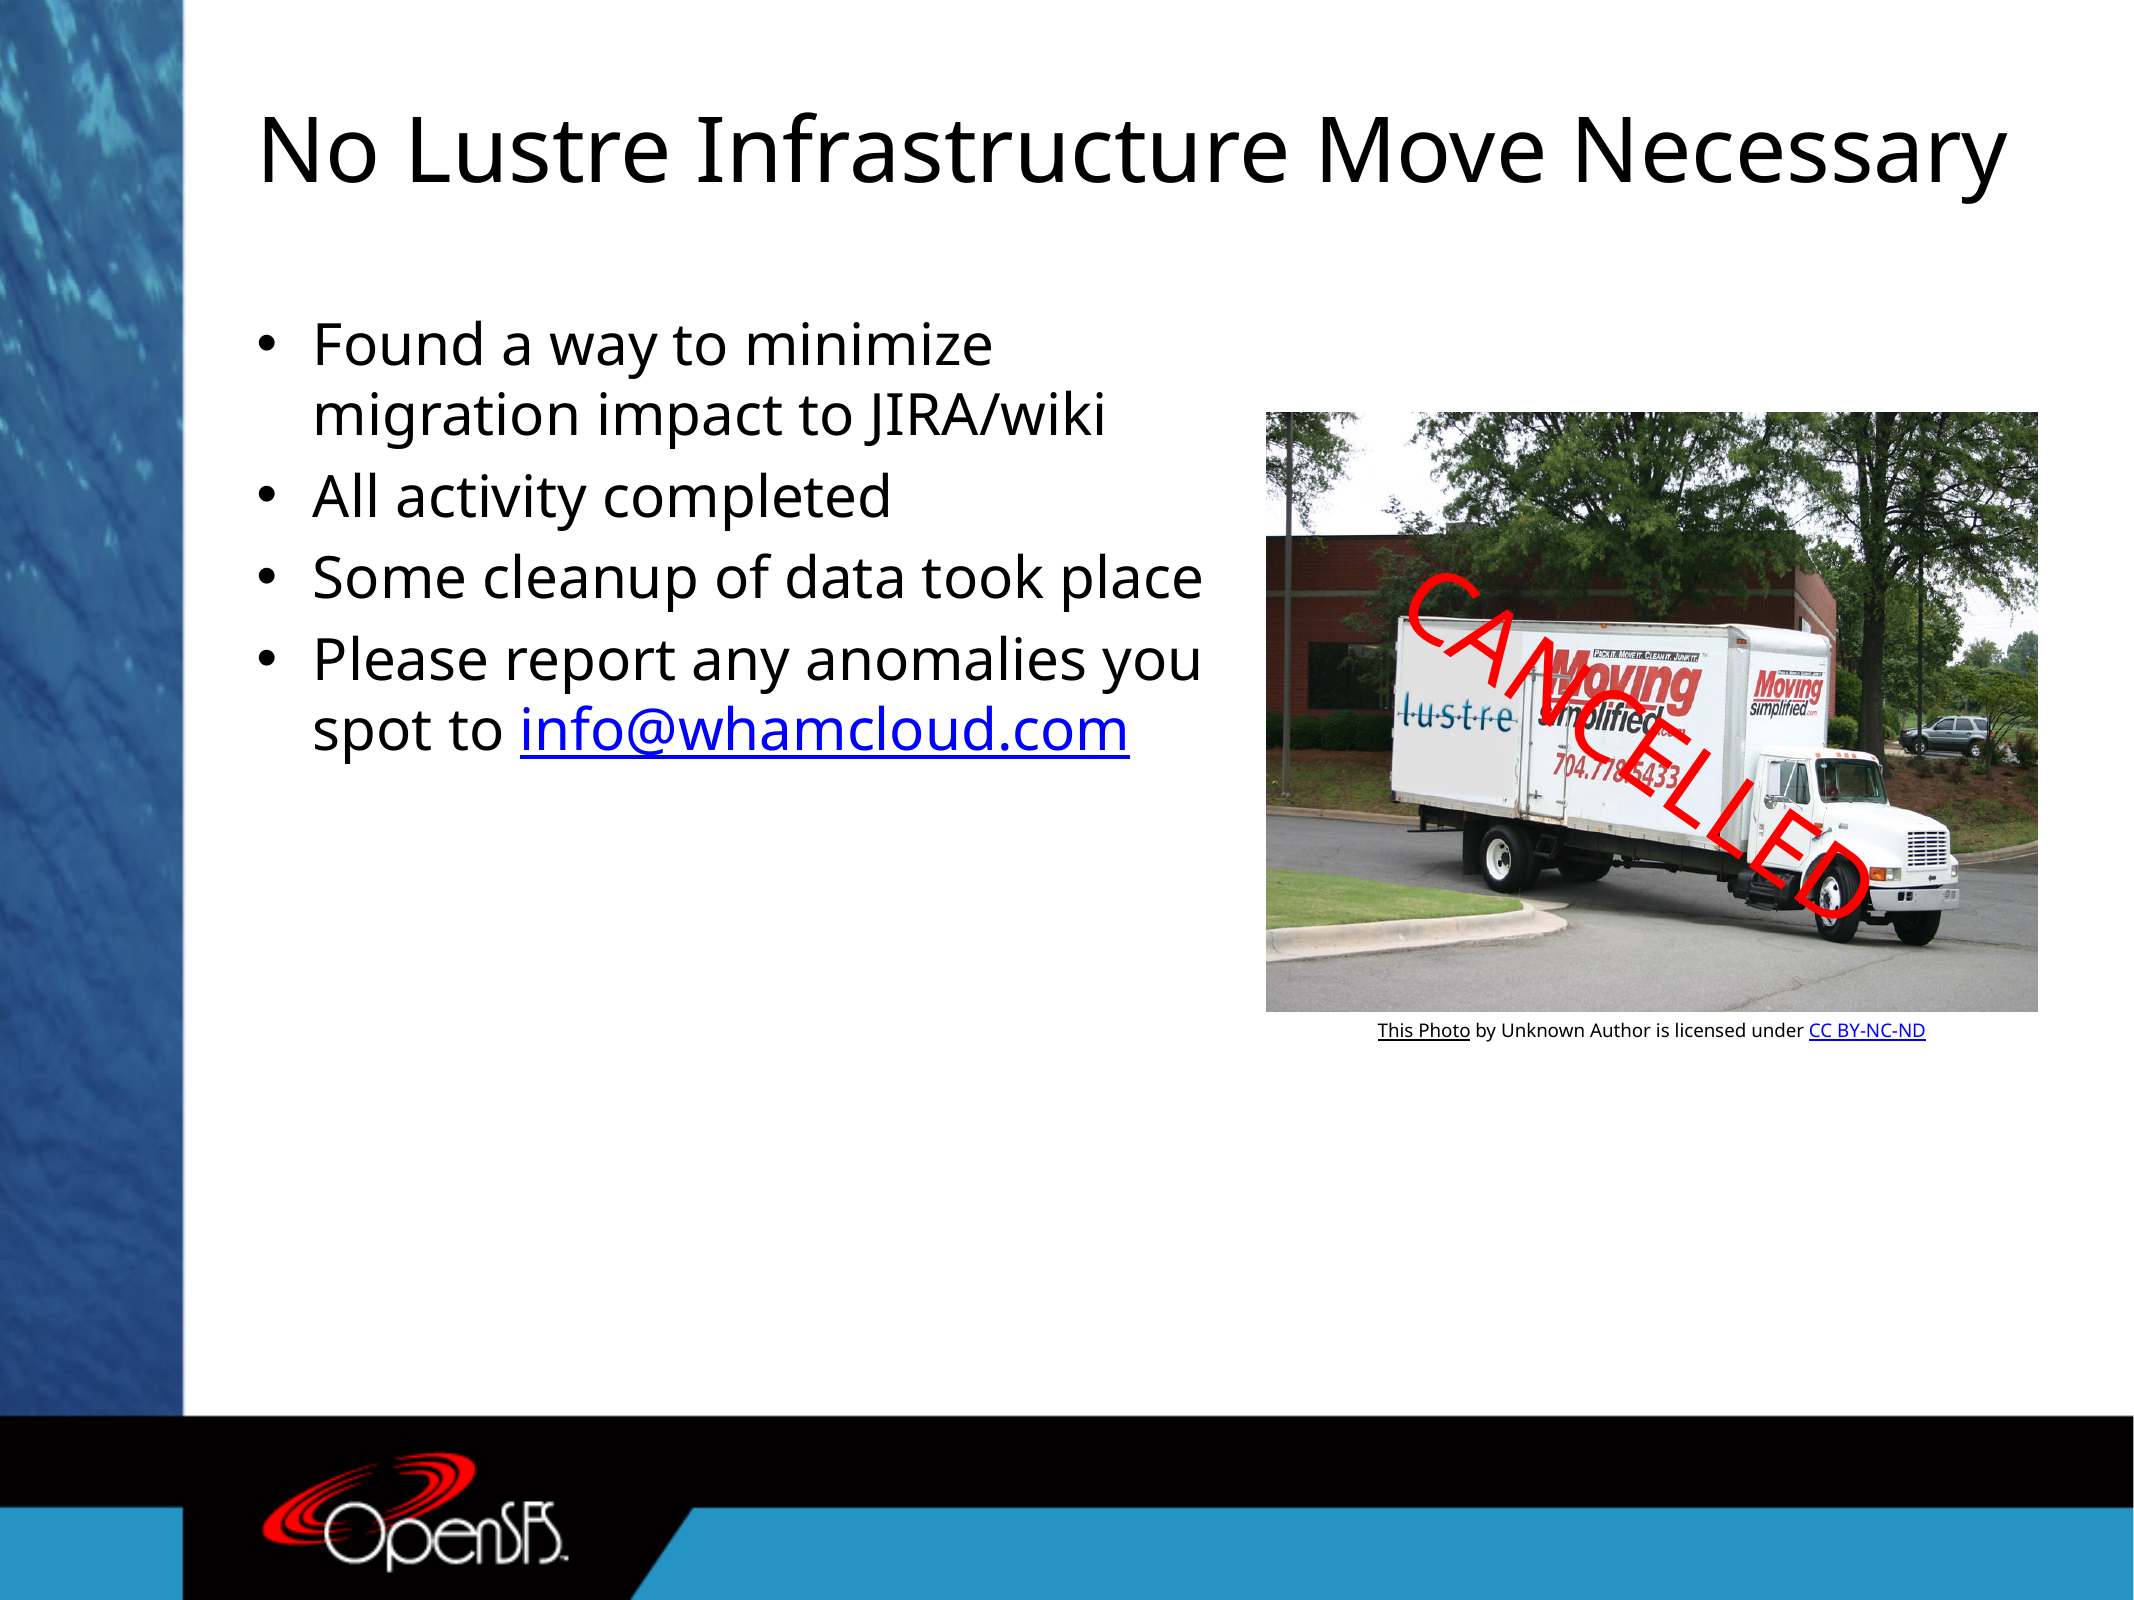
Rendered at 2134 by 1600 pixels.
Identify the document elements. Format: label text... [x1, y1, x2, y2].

title No Lustre Infrastructure Move Necessary [241, 37, 2038, 255]
list Found a way to minimize migration impact to JIRA/wiki All activity completed Some cleanup of data took place Please report any anomalies you spot to info@whamcloud.com [241, 300, 1267, 1388]
text_box This Photo by Unknown Author is licensed under CC BY-NC-ND [1266, 1019, 2037, 1053]
picture [0, 0, 2134, 1600]
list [1266, 412, 2038, 1013]
